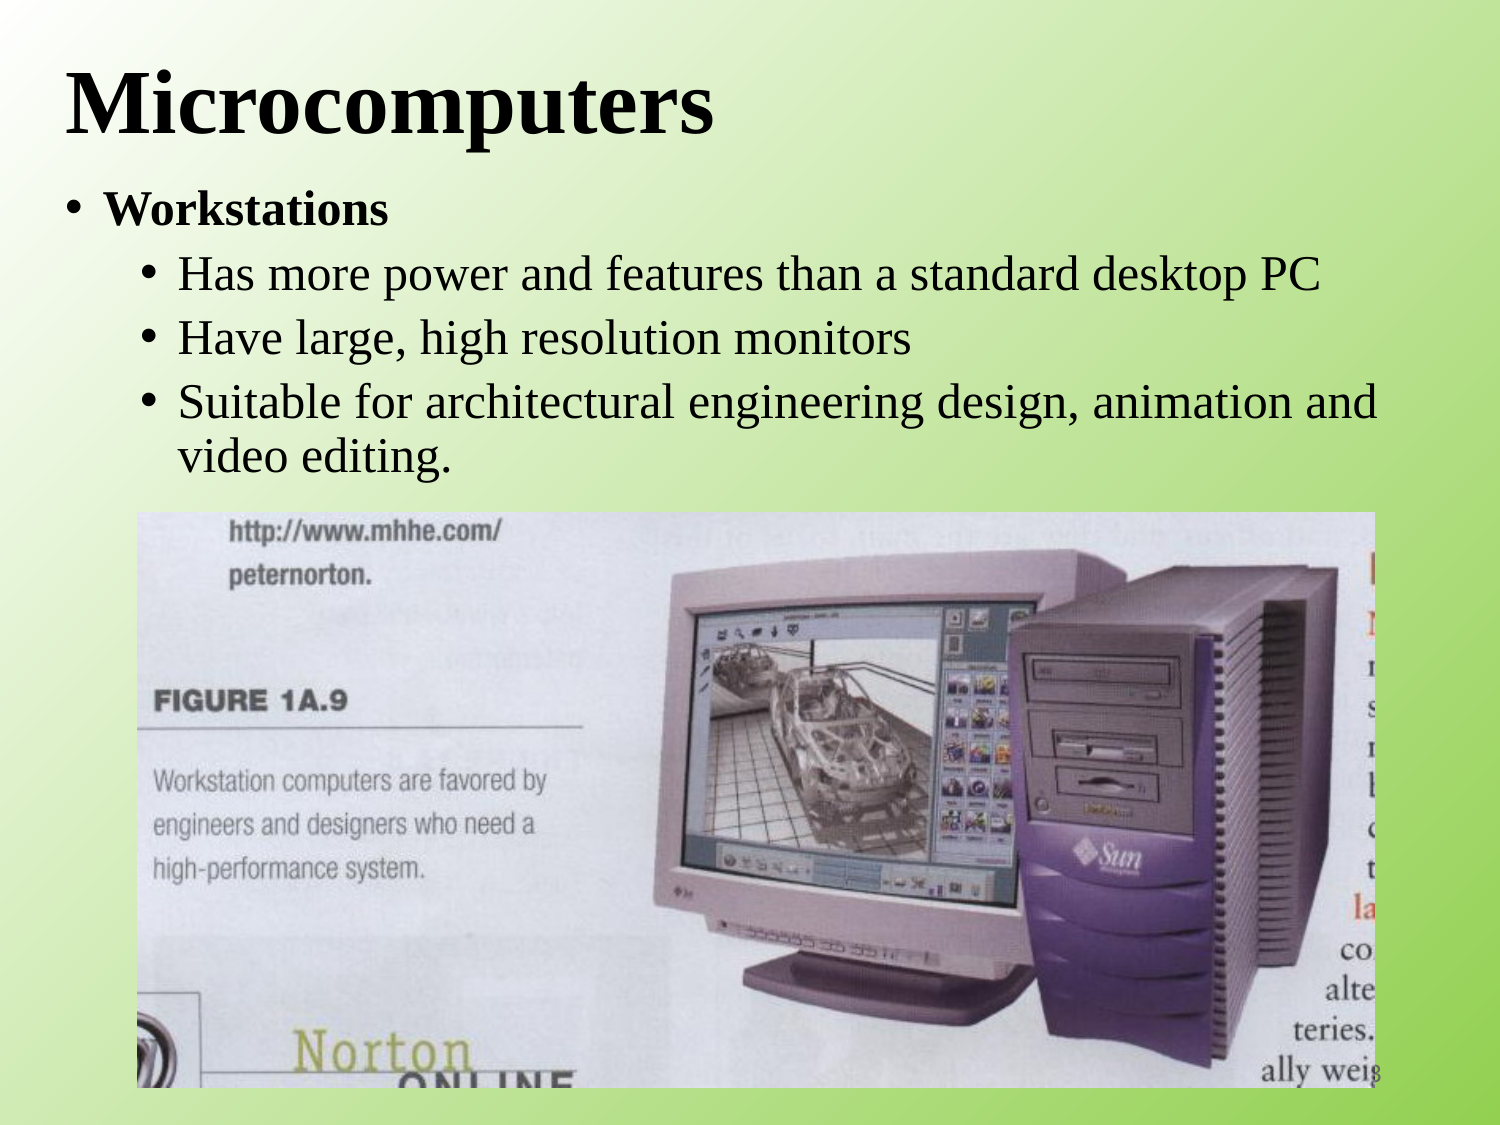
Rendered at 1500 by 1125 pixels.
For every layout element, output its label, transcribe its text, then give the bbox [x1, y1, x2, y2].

list Workstations Has more power and features than a standard desktop PC Have large, high resolution monitors Suitable for architectural engineering design, animation and video editing. [50, 174, 1438, 1088]
title Microcomputers [50, 45, 1425, 163]
slide_number 1A-33 [1059, 1042, 1397, 1103]
picture [137, 512, 1375, 1088]
